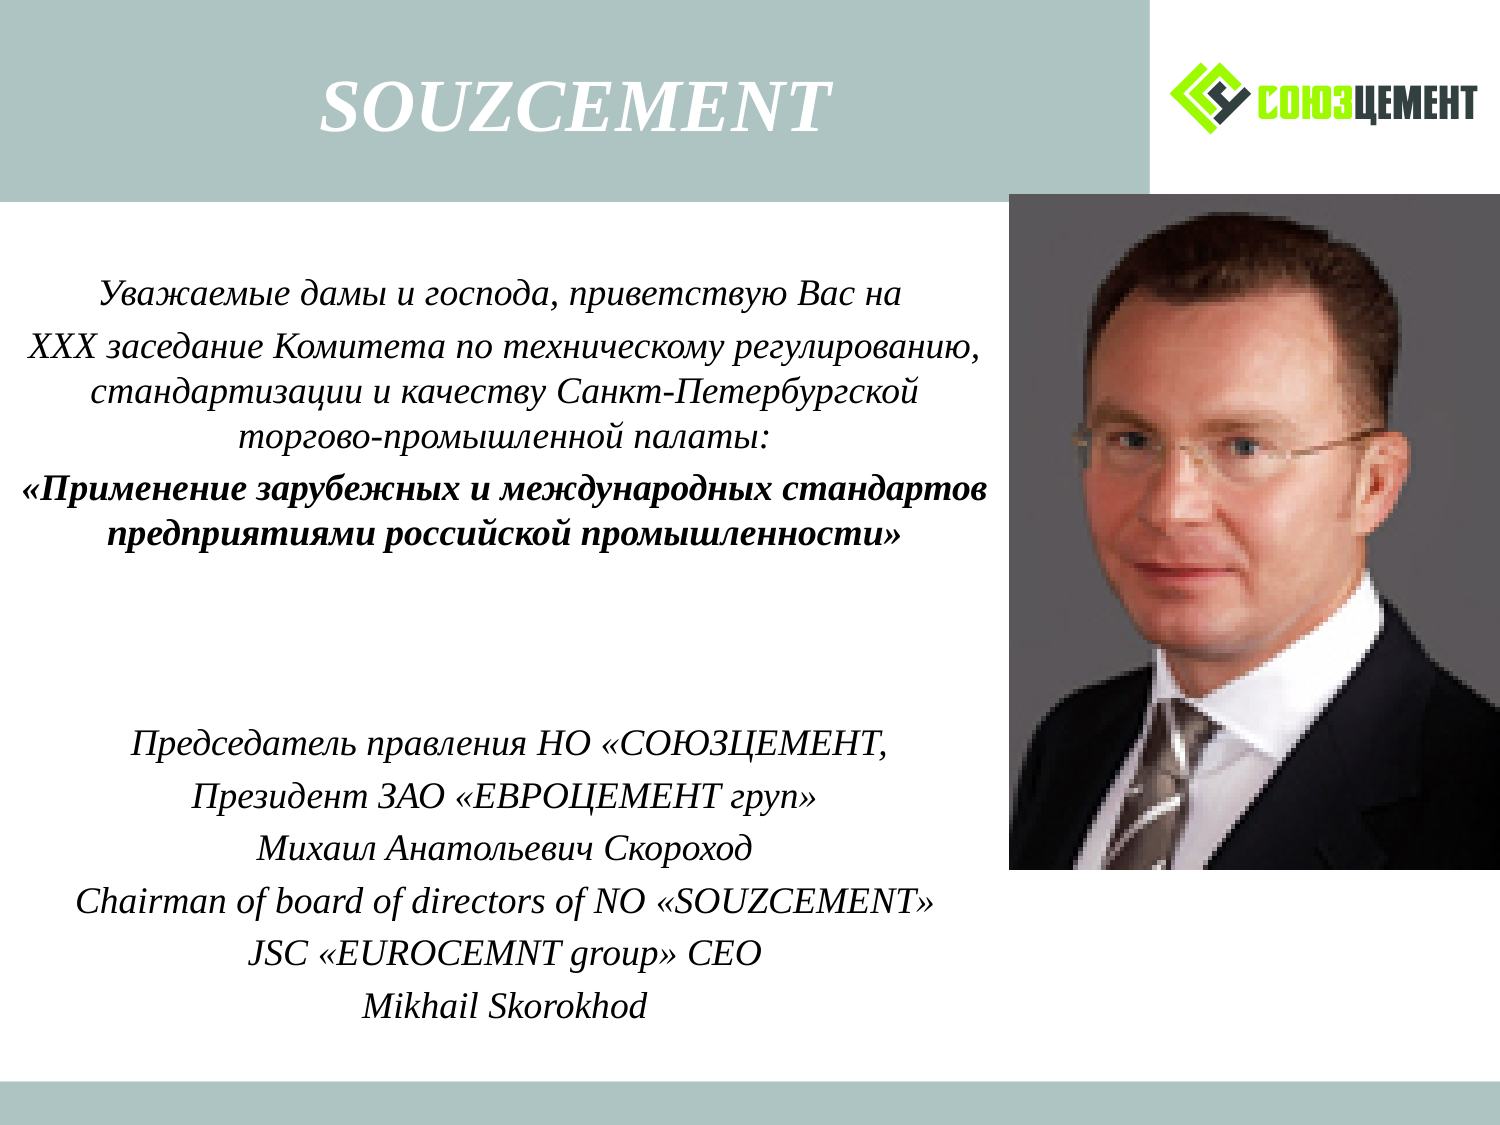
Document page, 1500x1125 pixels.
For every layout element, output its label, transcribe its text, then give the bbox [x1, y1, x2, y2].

list Уважаемые дамы и господа, приветствую Вас на XXX заседание Комитета по техническому регулированию, стандартизации и качеству Санкт-Петербургской торгово-промышленной палаты: «Применение зарубежных и международных стандартов предприятиями российской промышленности» Председатель правления НО «СОЮЗЦЕМЕНТ, Президент ЗАО «ЕВРОЦЕМЕНТ груп» Михаил Анатольевич Скороход Chairman of board of directors of NO «SOUZCEMENT» JSC «EUROCEMNT group» CEO Mikhail Skorokhod [0, 208, 1010, 1059]
picture [0, 0, 1500, 1125]
title SOUZCEMENT [0, 7, 1152, 195]
